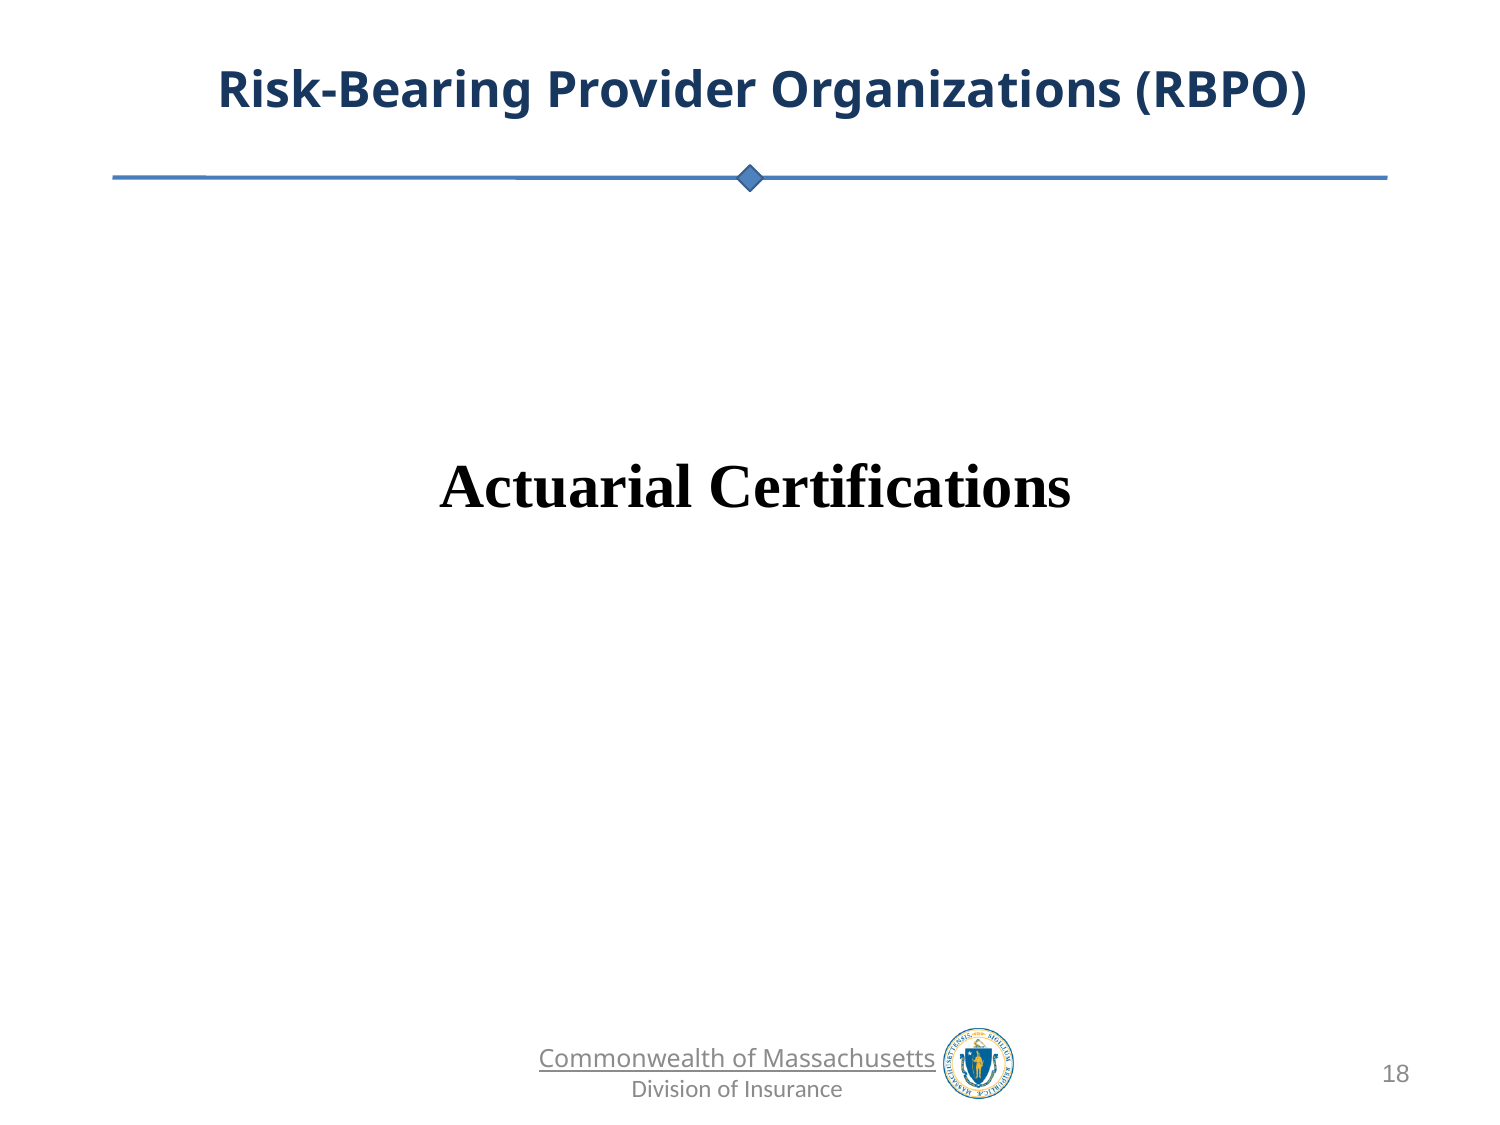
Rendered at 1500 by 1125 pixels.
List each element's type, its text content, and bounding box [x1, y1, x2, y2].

list Actuarial Certifications [87, 174, 1425, 1038]
picture [937, 1038, 1016, 1100]
slide_number 18 [1074, 1042, 1425, 1103]
